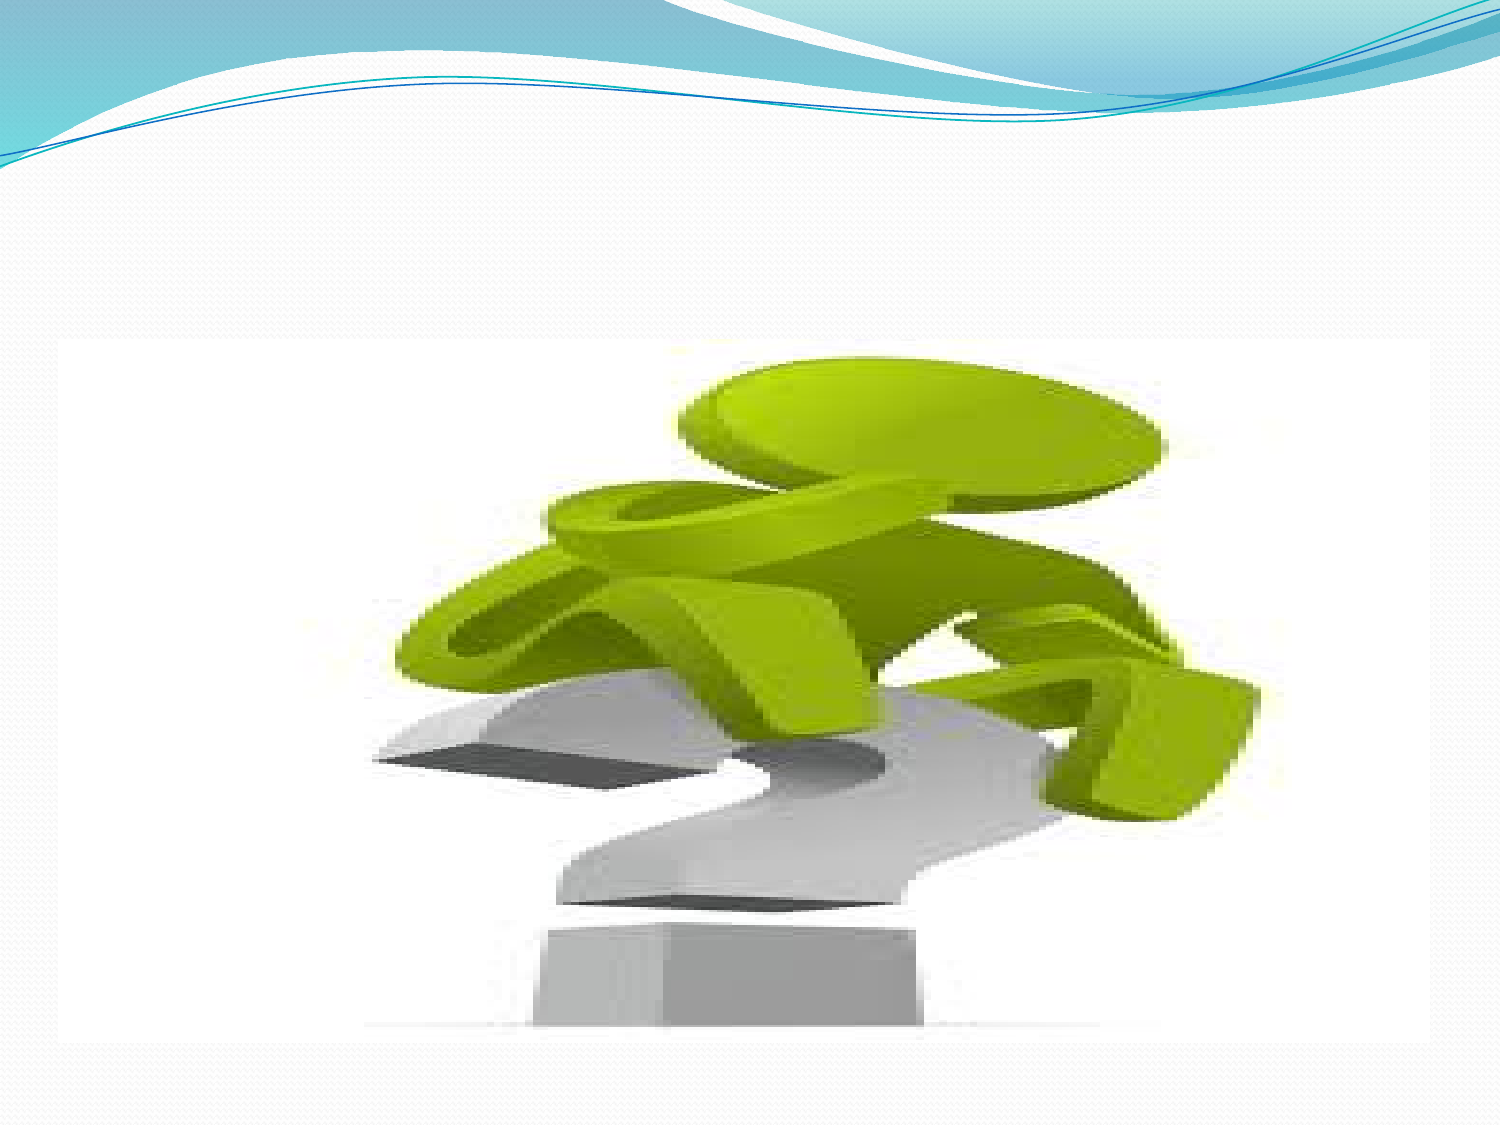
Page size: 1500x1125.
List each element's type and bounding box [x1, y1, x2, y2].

list [58, 339, 1430, 1044]
